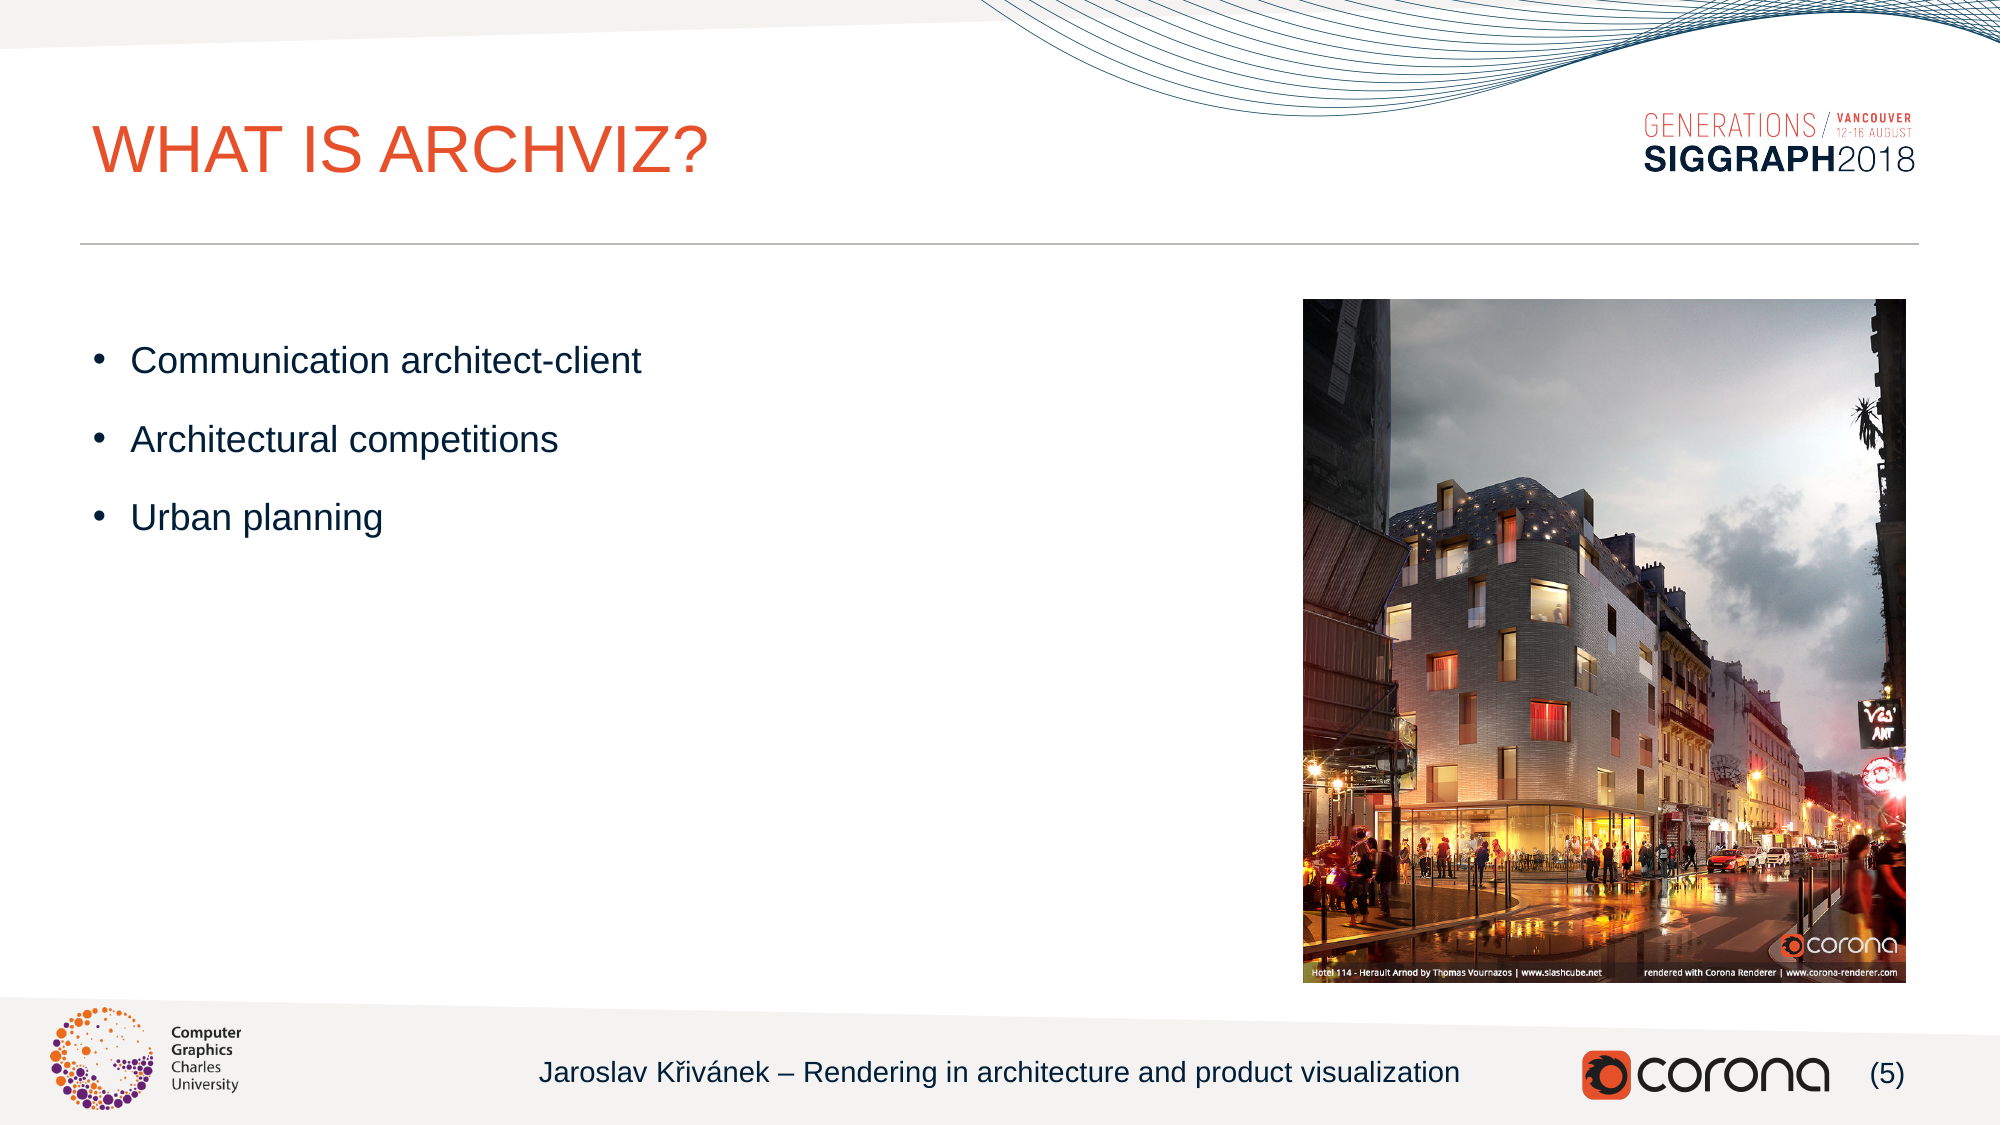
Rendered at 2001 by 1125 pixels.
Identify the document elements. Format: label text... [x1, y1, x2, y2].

slide_number (4) [1831, 1041, 1921, 1102]
picture [0, 0, 2000, 1125]
title What is archviz? [77, 85, 1353, 217]
list Communication architect-client Architectural competitions Urban planning [77, 328, 1303, 962]
